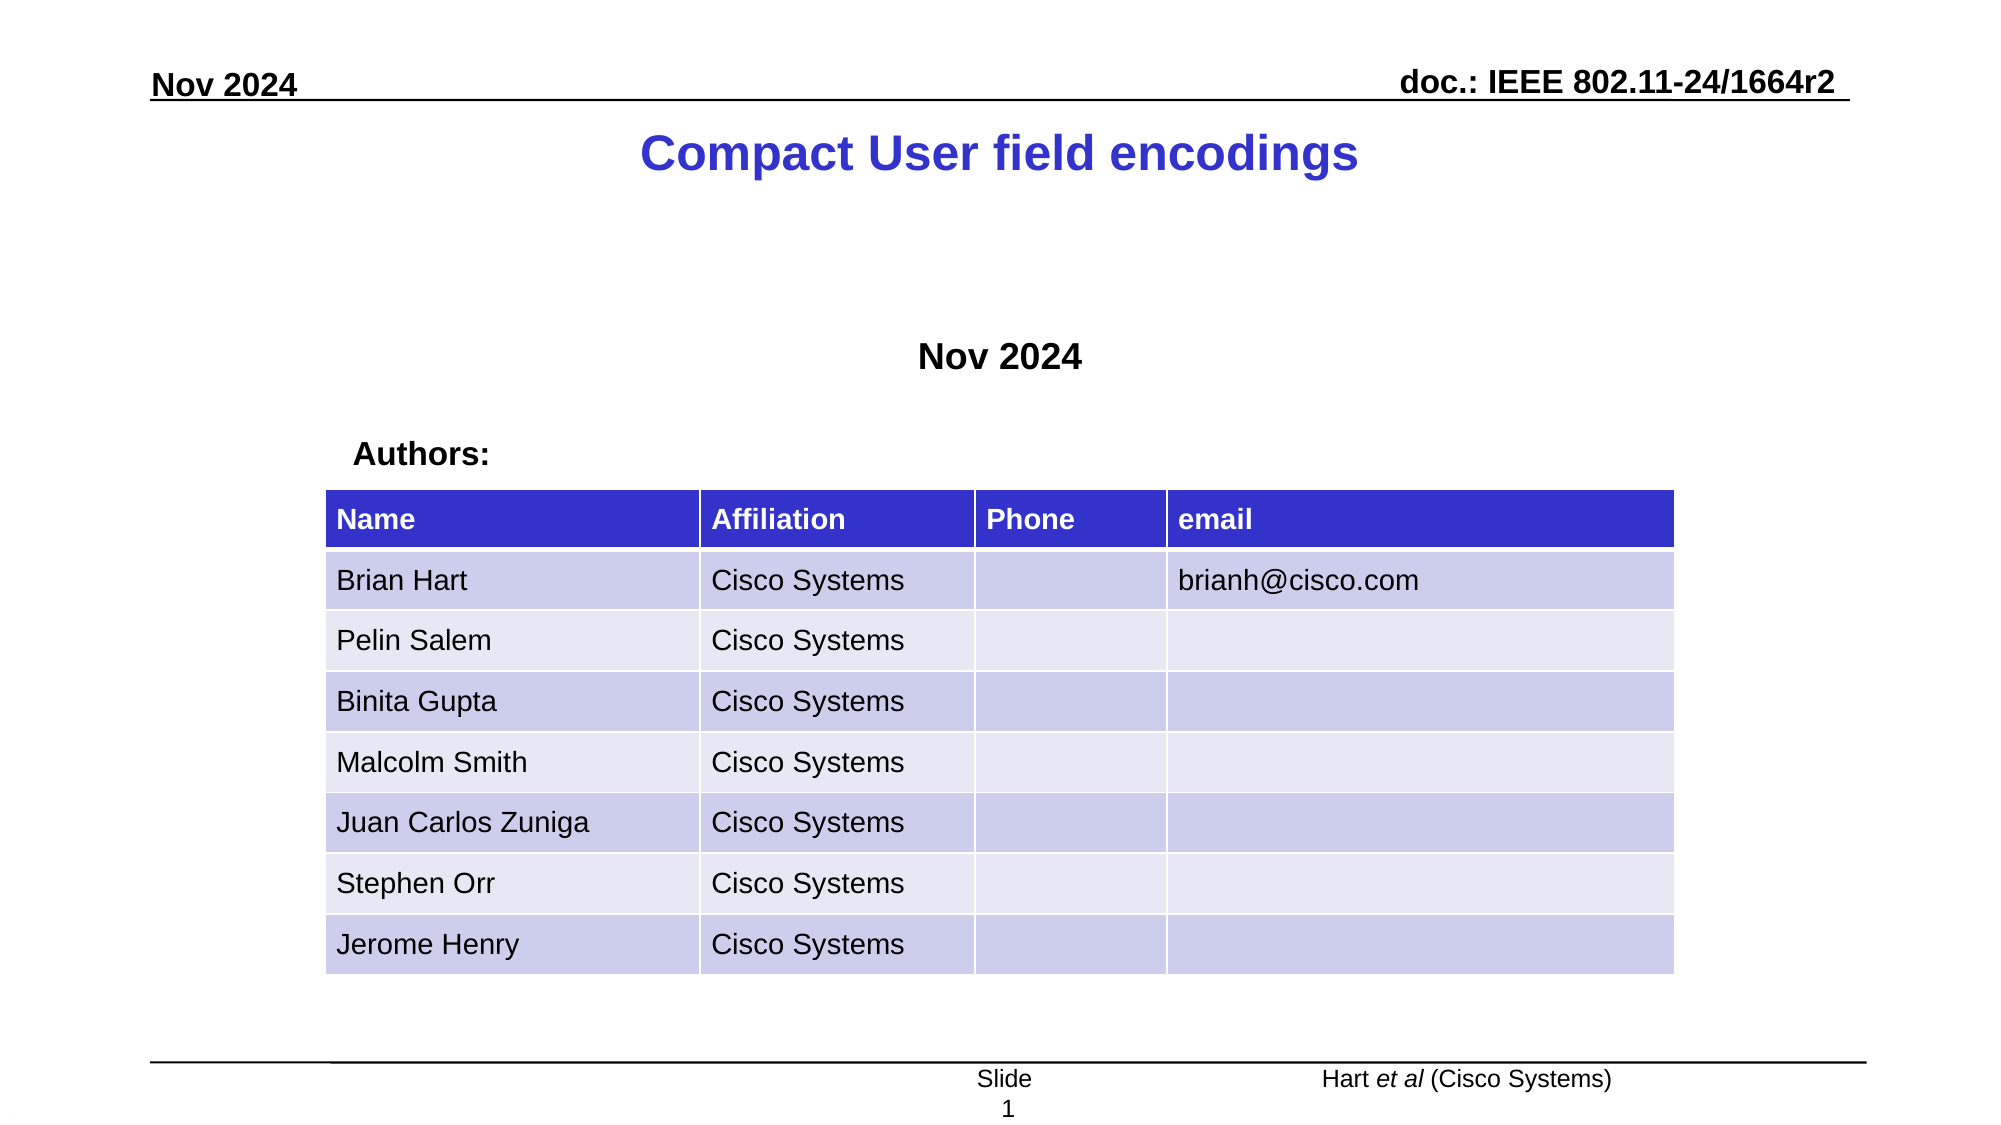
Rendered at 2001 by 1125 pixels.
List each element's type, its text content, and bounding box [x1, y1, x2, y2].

table_cell Binita Gupta [326, 672, 699, 731]
table_cell [1168, 915, 1674, 974]
table_cell [976, 733, 1166, 792]
title Compact User field encodings [362, 112, 1638, 313]
list Nov 2024 [362, 324, 1638, 463]
table_cell Brian Hart [326, 552, 699, 609]
text_box Authors: [337, 424, 575, 488]
table_cell [976, 611, 1166, 670]
table_cell [1168, 672, 1674, 731]
table_cell Cisco Systems [701, 672, 974, 731]
table_cell Cisco Systems [701, 733, 974, 792]
table_cell [1168, 611, 1674, 670]
table_header email [1168, 490, 1674, 547]
table_cell Stephen Orr [326, 854, 699, 913]
table_header Phone [976, 490, 1166, 547]
table_cell Cisco Systems [701, 552, 974, 609]
table_cell brianh@cisco.com [1168, 552, 1674, 609]
table_cell [976, 552, 1166, 609]
table_cell [976, 915, 1166, 974]
table_cell [1168, 854, 1674, 913]
table_cell [976, 854, 1166, 913]
table_cell Pelin Salem [326, 611, 699, 670]
table_cell Malcolm Smith [326, 733, 699, 792]
table_cell [976, 793, 1166, 852]
table_cell [1168, 793, 1674, 852]
table_cell Cisco Systems [701, 793, 974, 852]
table_cell Cisco Systems [701, 611, 974, 670]
slide_number Slide 1 [969, 1061, 1047, 1093]
table_cell [1168, 733, 1674, 792]
table_header Name [326, 490, 699, 547]
table_header Affiliation [701, 490, 974, 547]
footer Hart et al (Cisco Systems) [1175, 1062, 1628, 1093]
table_cell Jerome Henry [326, 915, 699, 974]
table_cell Cisco Systems [701, 854, 974, 913]
table_cell Cisco Systems [701, 915, 974, 974]
table_cell [976, 672, 1166, 731]
table_cell Juan Carlos Zuniga [326, 793, 699, 852]
